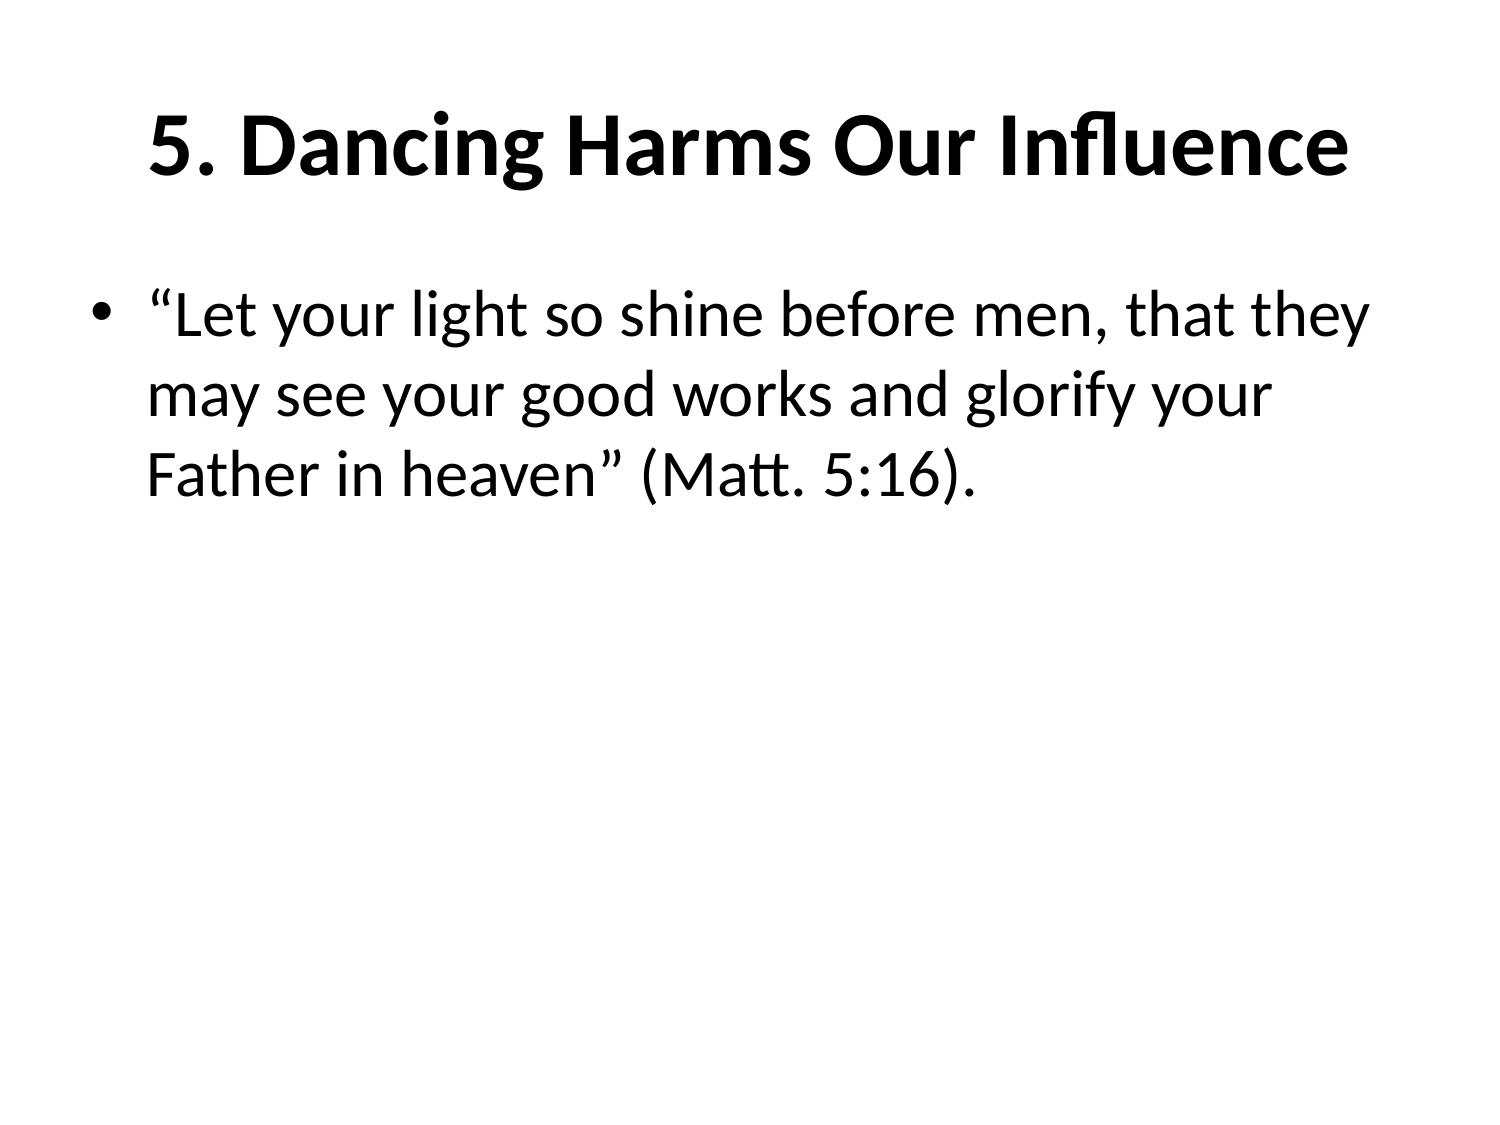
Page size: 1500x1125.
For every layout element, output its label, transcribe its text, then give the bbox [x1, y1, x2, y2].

title 5. Dancing Harms Our Influence [75, 45, 1425, 233]
list “Let your light so shine before men, that they may see your good works and glorify your Father in heaven” (Matt. 5:16). [75, 262, 1425, 1005]
